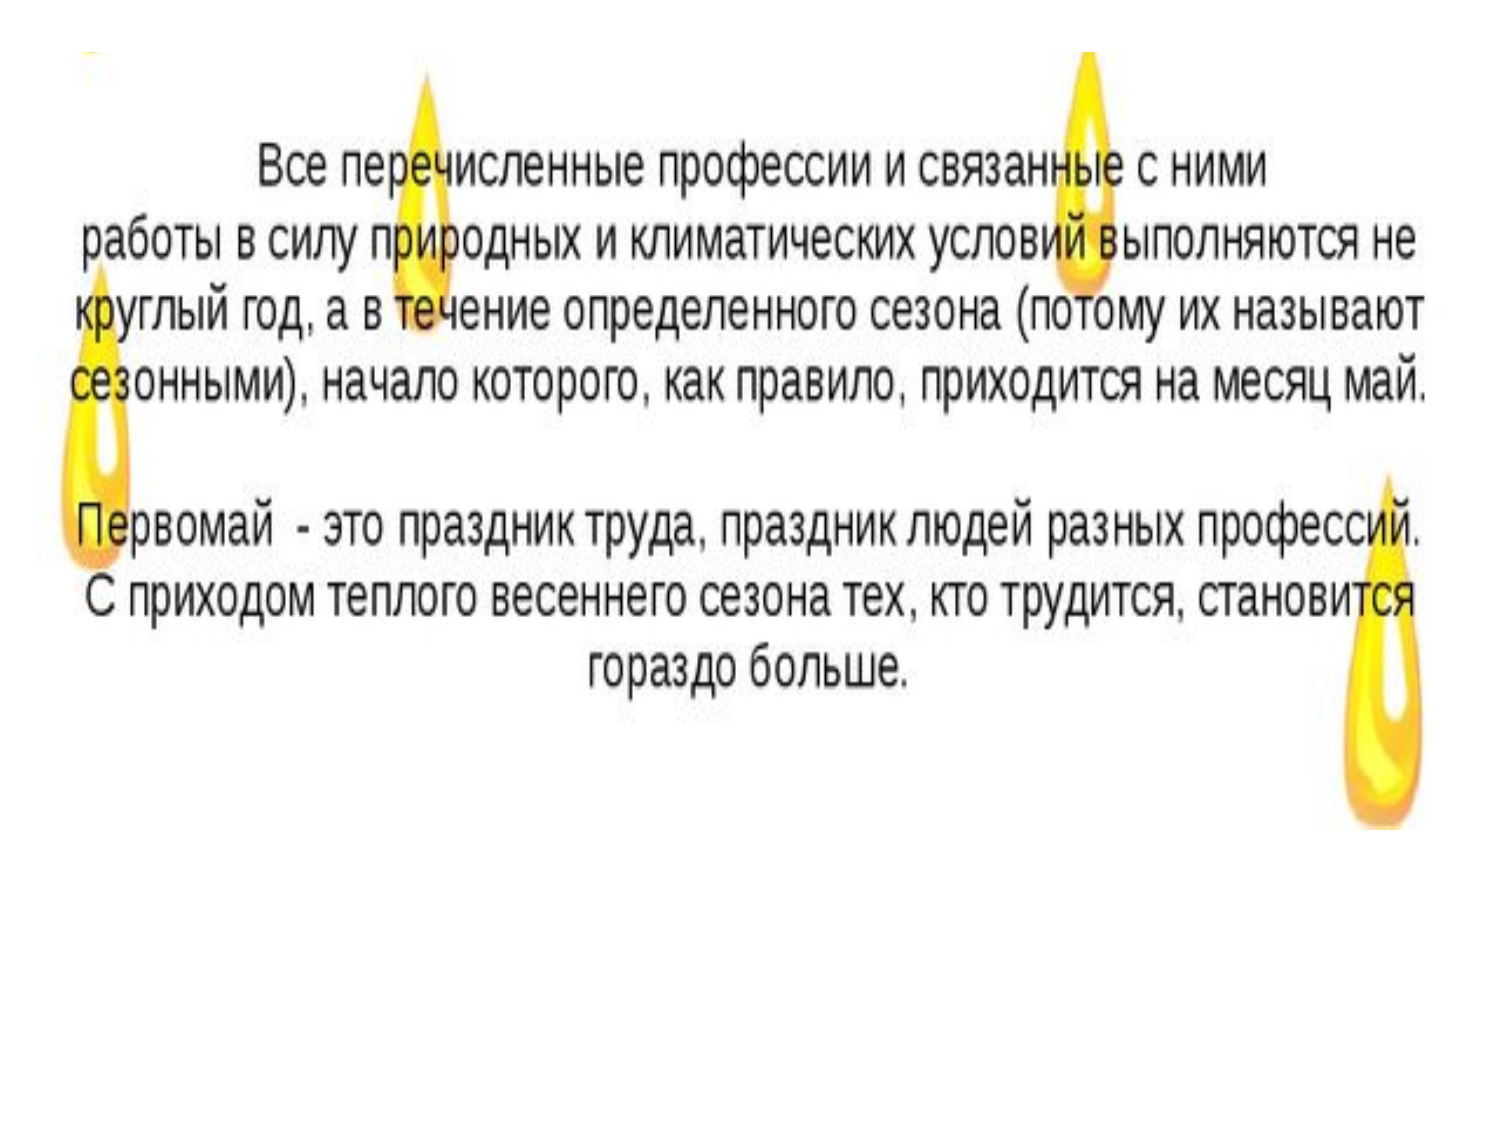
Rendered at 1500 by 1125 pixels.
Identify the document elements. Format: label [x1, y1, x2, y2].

picture [0, 51, 1500, 830]
